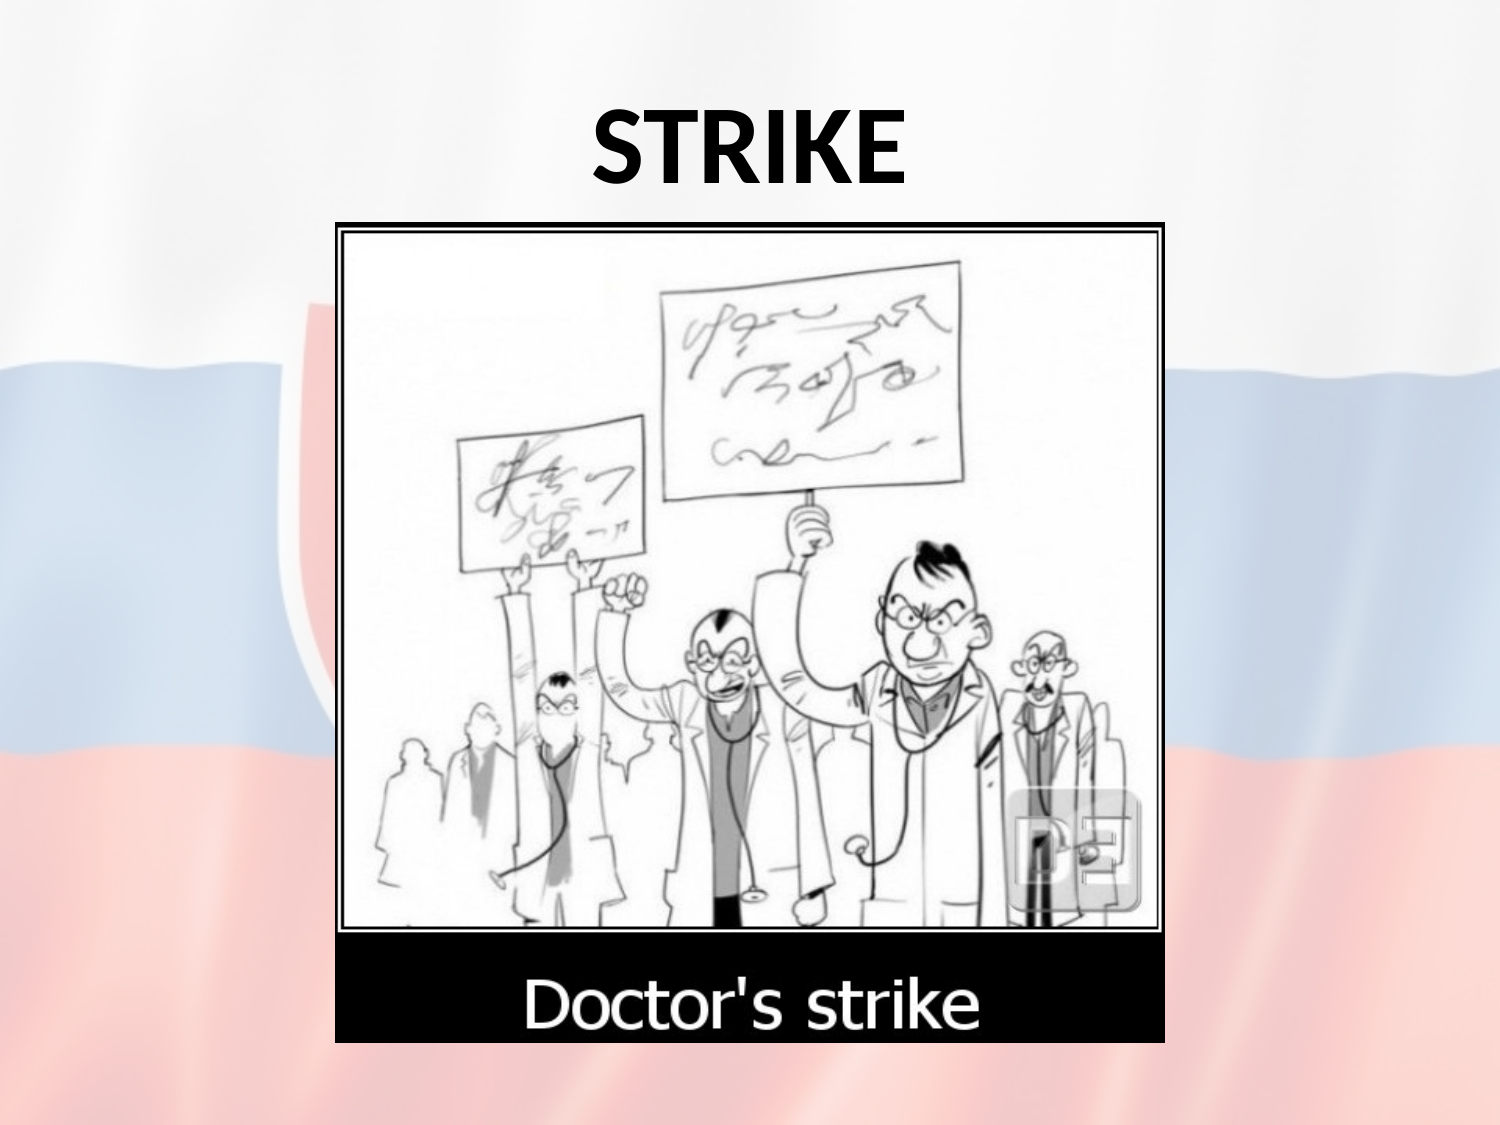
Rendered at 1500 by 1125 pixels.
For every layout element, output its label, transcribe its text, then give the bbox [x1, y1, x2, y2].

picture [334, 222, 1166, 1044]
title STRIKE [75, 44, 1425, 233]
